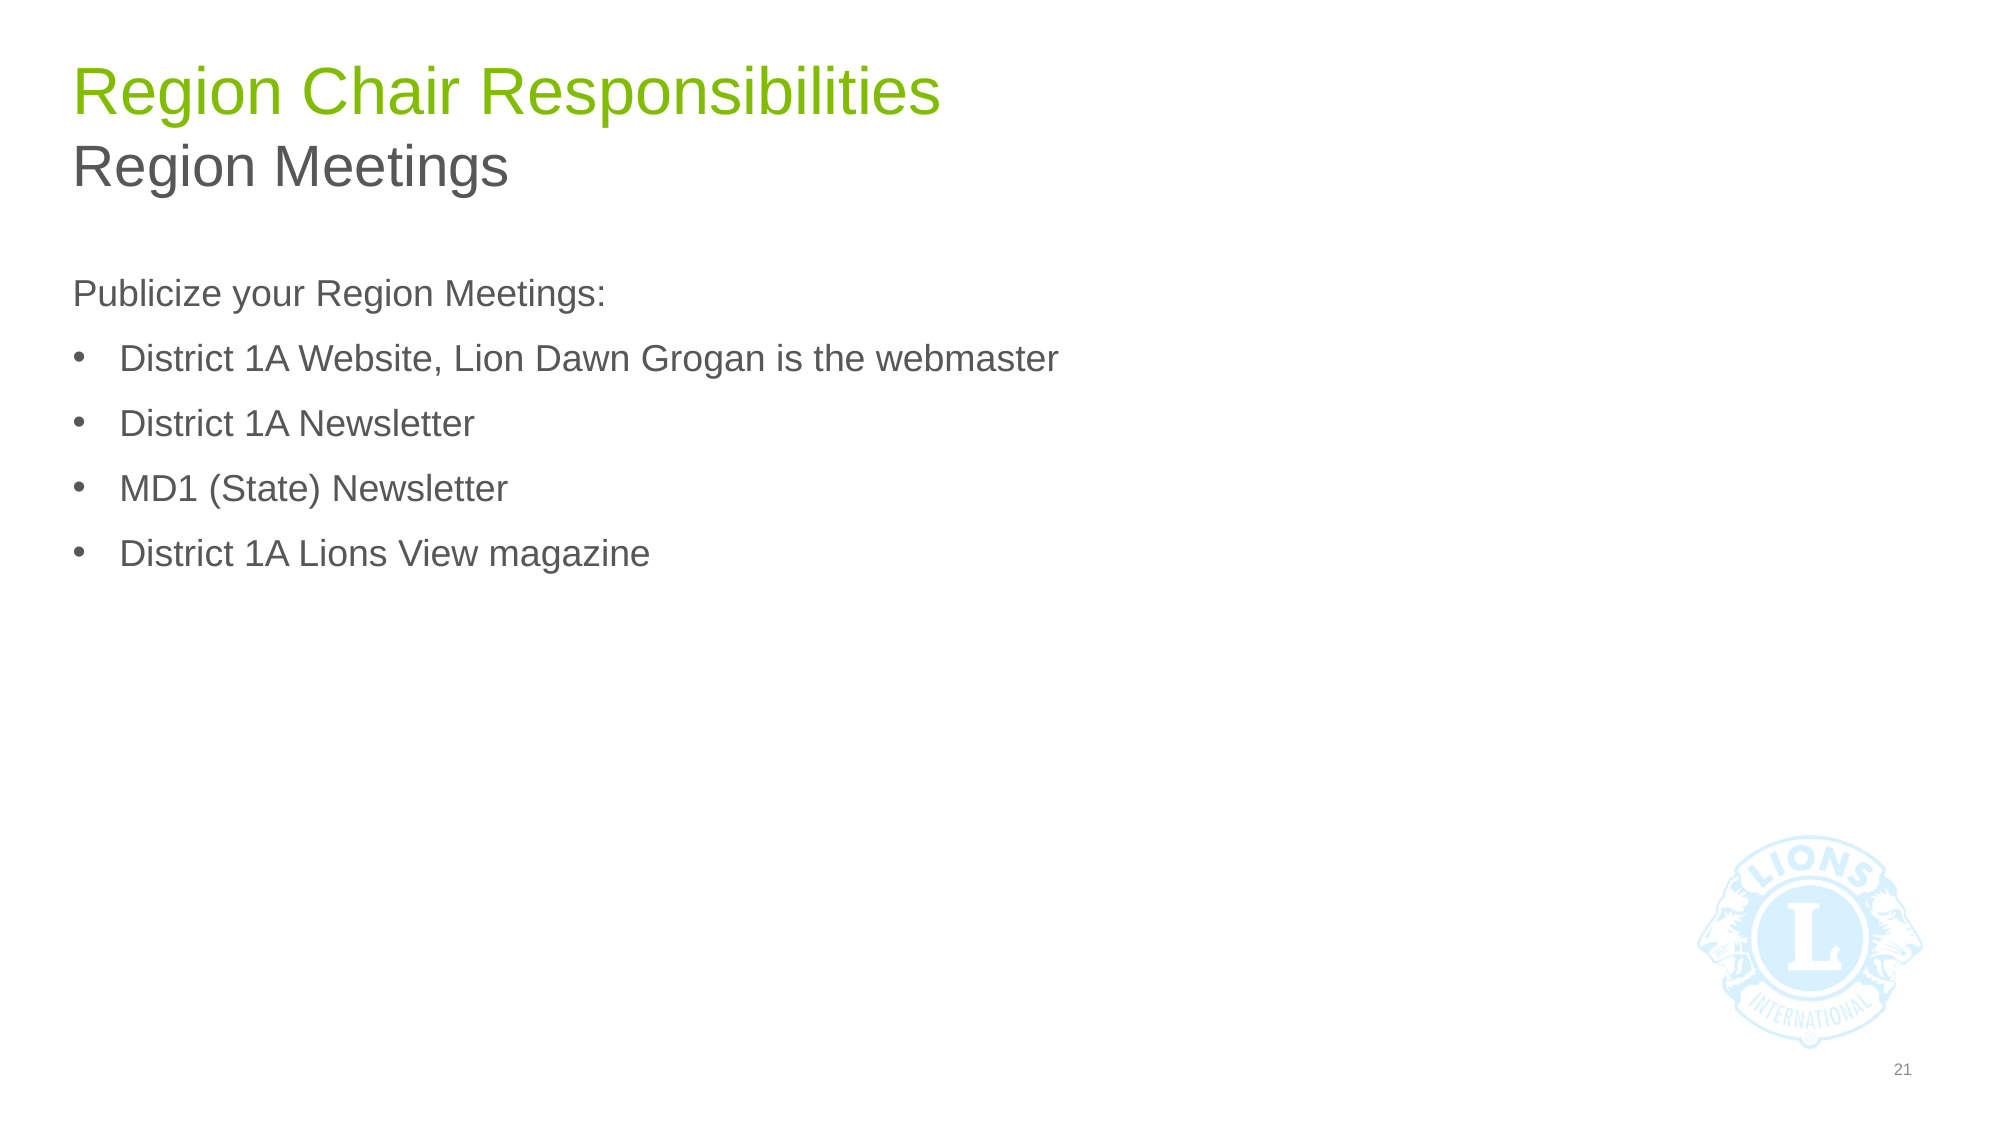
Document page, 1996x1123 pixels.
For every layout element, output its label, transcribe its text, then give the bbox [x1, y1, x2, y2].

title Region Chair Responsibilities Region Meetings [72, 48, 1935, 149]
text_box Publicize your Region Meetings: District 1A Website, Lion Dawn Grogan is the webmaster District 1A Newsletter MD1 (State) Newsletter District 1A Lions View magazine [72, 261, 1273, 1062]
picture [1697, 835, 1924, 1049]
slide_number 21 [1739, 1057, 1913, 1090]
